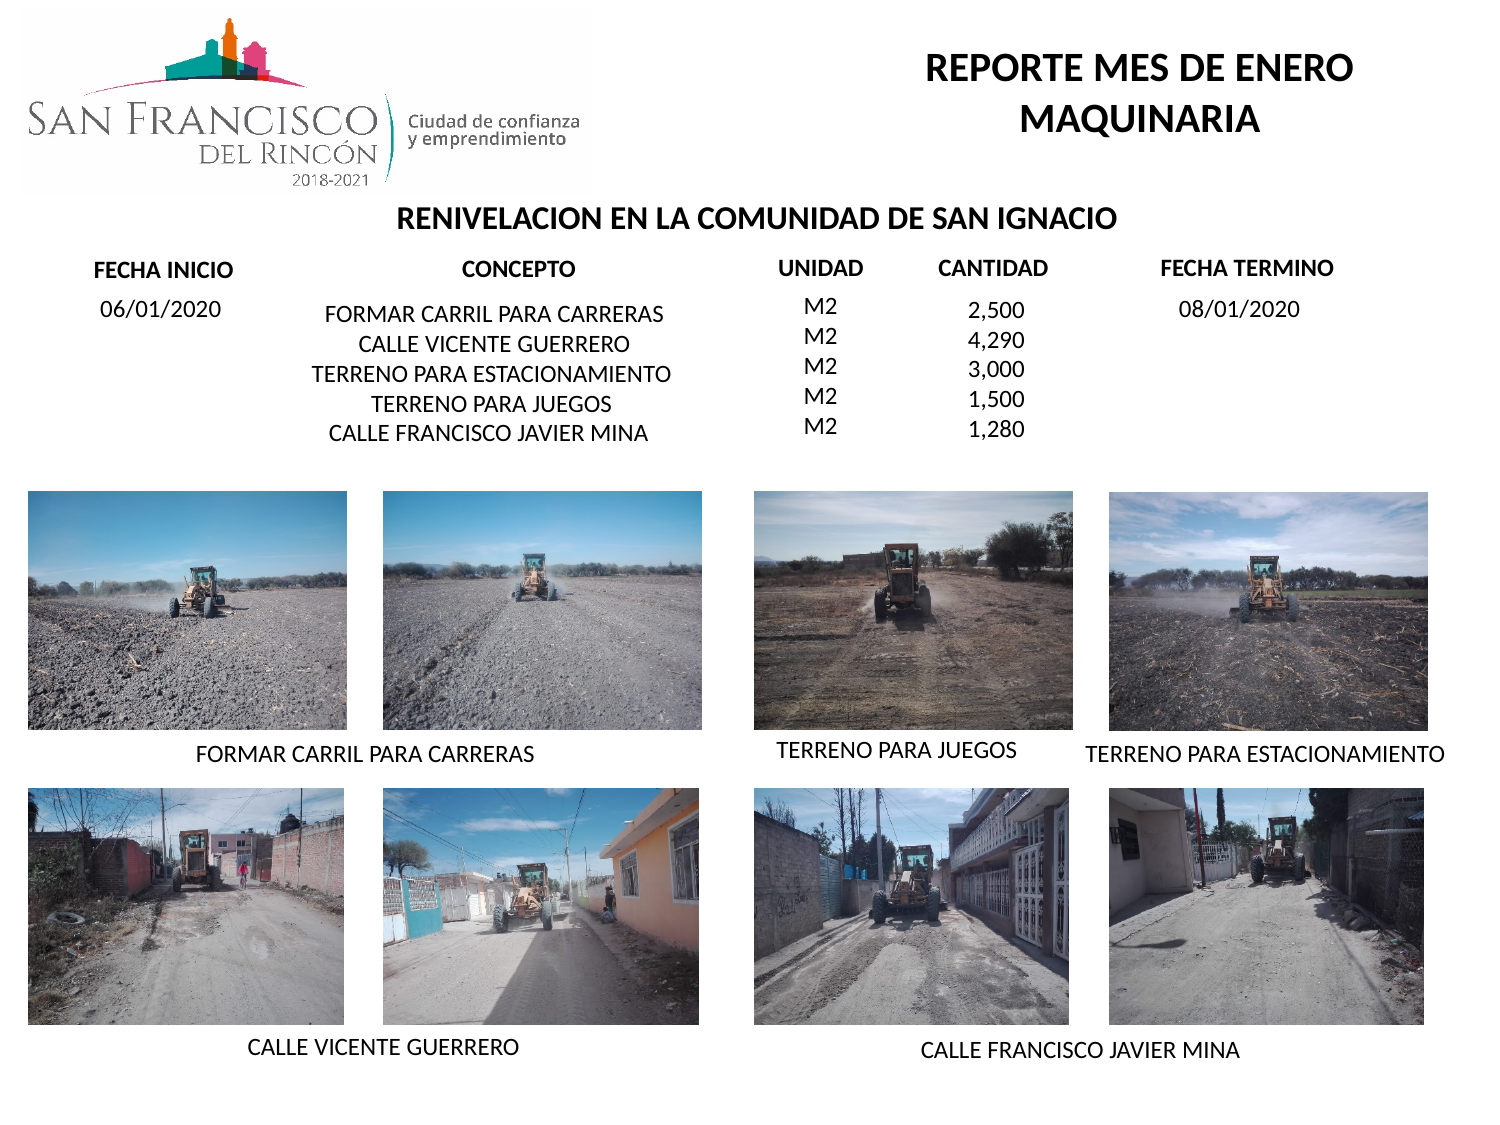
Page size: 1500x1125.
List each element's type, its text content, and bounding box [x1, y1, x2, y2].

text_box CALLE FRANCISCO JAVIER MINA [832, 1026, 1341, 1102]
picture [383, 788, 700, 1026]
text_box CALLE VICENTE GUERRERO [129, 1022, 638, 1098]
picture [383, 491, 702, 730]
picture [754, 491, 1073, 730]
picture [1109, 491, 1428, 731]
text_box TERRENO PARA JUEGOS [645, 726, 1154, 802]
picture [28, 491, 347, 730]
picture [754, 788, 1069, 1025]
text_box FORMAR CARRIL PARA CARRERAS [111, 729, 620, 805]
picture [28, 788, 345, 1026]
picture [1109, 788, 1425, 1025]
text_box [28, 32, 1494, 487]
picture [21, 6, 594, 197]
text_box TERRENO PARA ESTACIONAMIENTO [1154, 729, 1500, 805]
